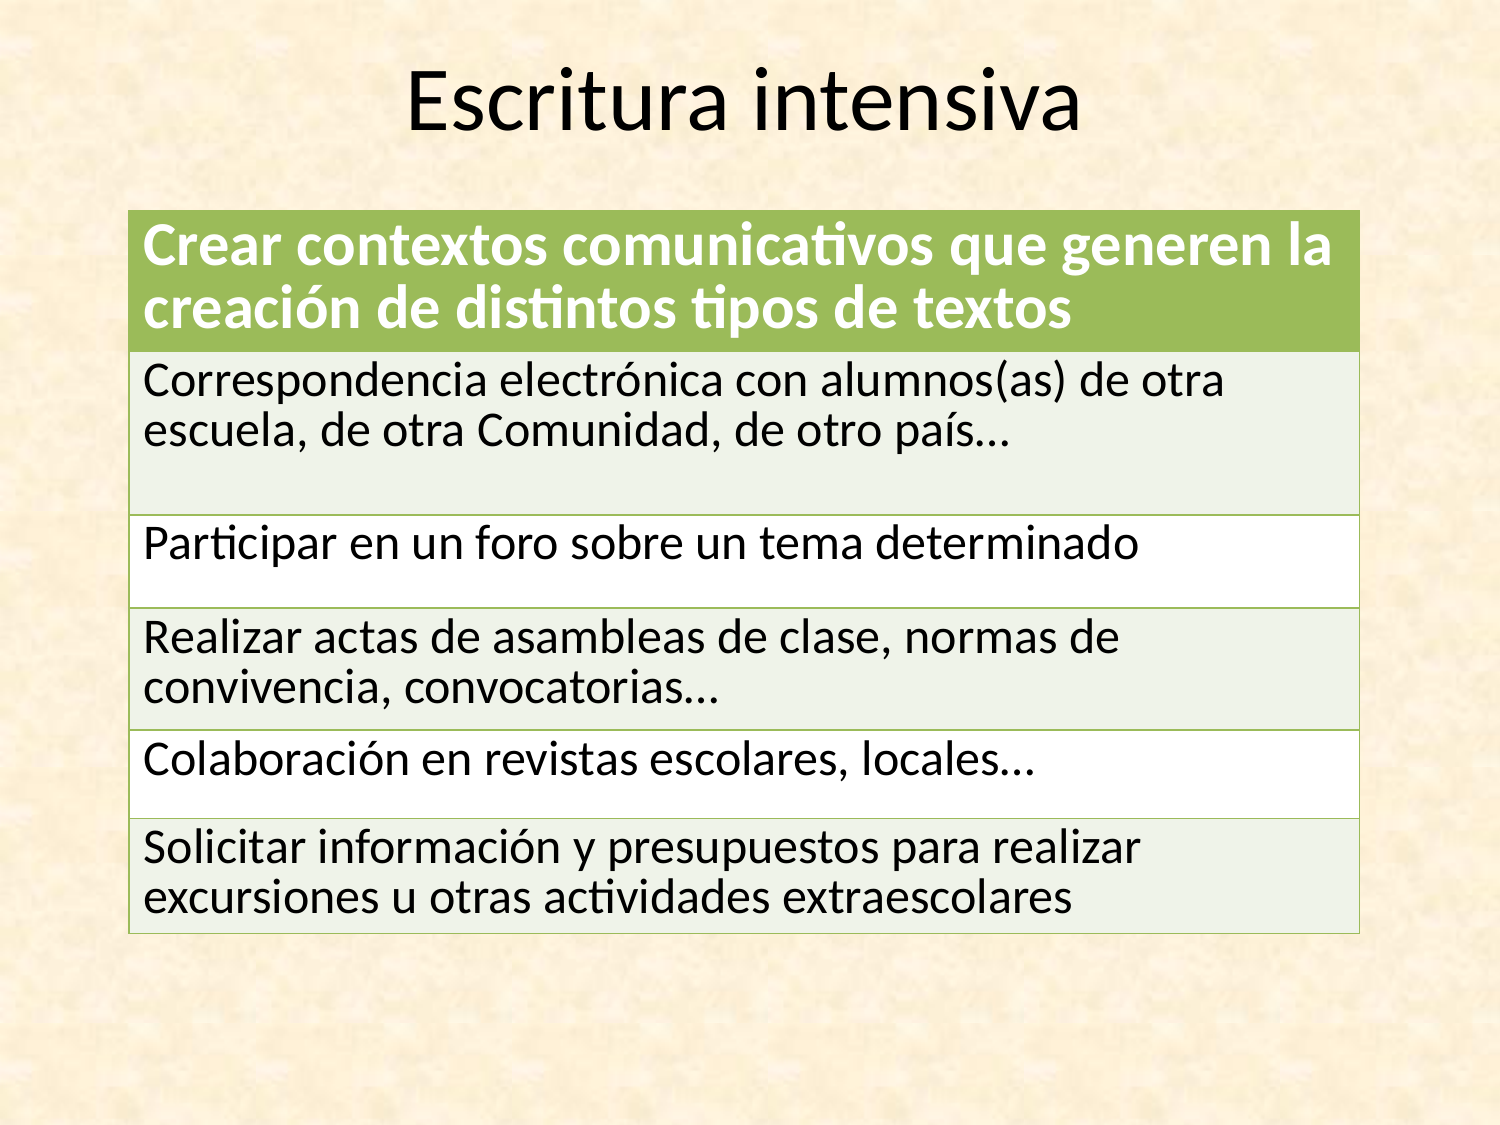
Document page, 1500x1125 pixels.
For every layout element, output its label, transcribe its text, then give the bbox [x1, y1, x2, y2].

table_cell Realizar actas de asambleas de clase, normas de convivencia, convocatorias… [130, 609, 1359, 729]
table_cell Correspondencia electrónica con alumnos(as) de otra escuela, de otra Comunidad, de otro país… [130, 352, 1359, 514]
table_header Crear contextos comunicativos que generen la creación de distintos tipos de textos [130, 212, 1359, 351]
table_cell Solicitar información y presupuestos para realizar excursiones u otras actividades extraescolares [130, 819, 1359, 933]
table_cell Colaboración en revistas escolares, locales… [130, 731, 1359, 818]
title Escritura intensiva [70, 0, 1421, 188]
table_cell Participar en un foro sobre un tema determinado [130, 516, 1359, 607]
list ) [82, 679, 1432, 1125]
picture [0, 0, 1500, 1125]
